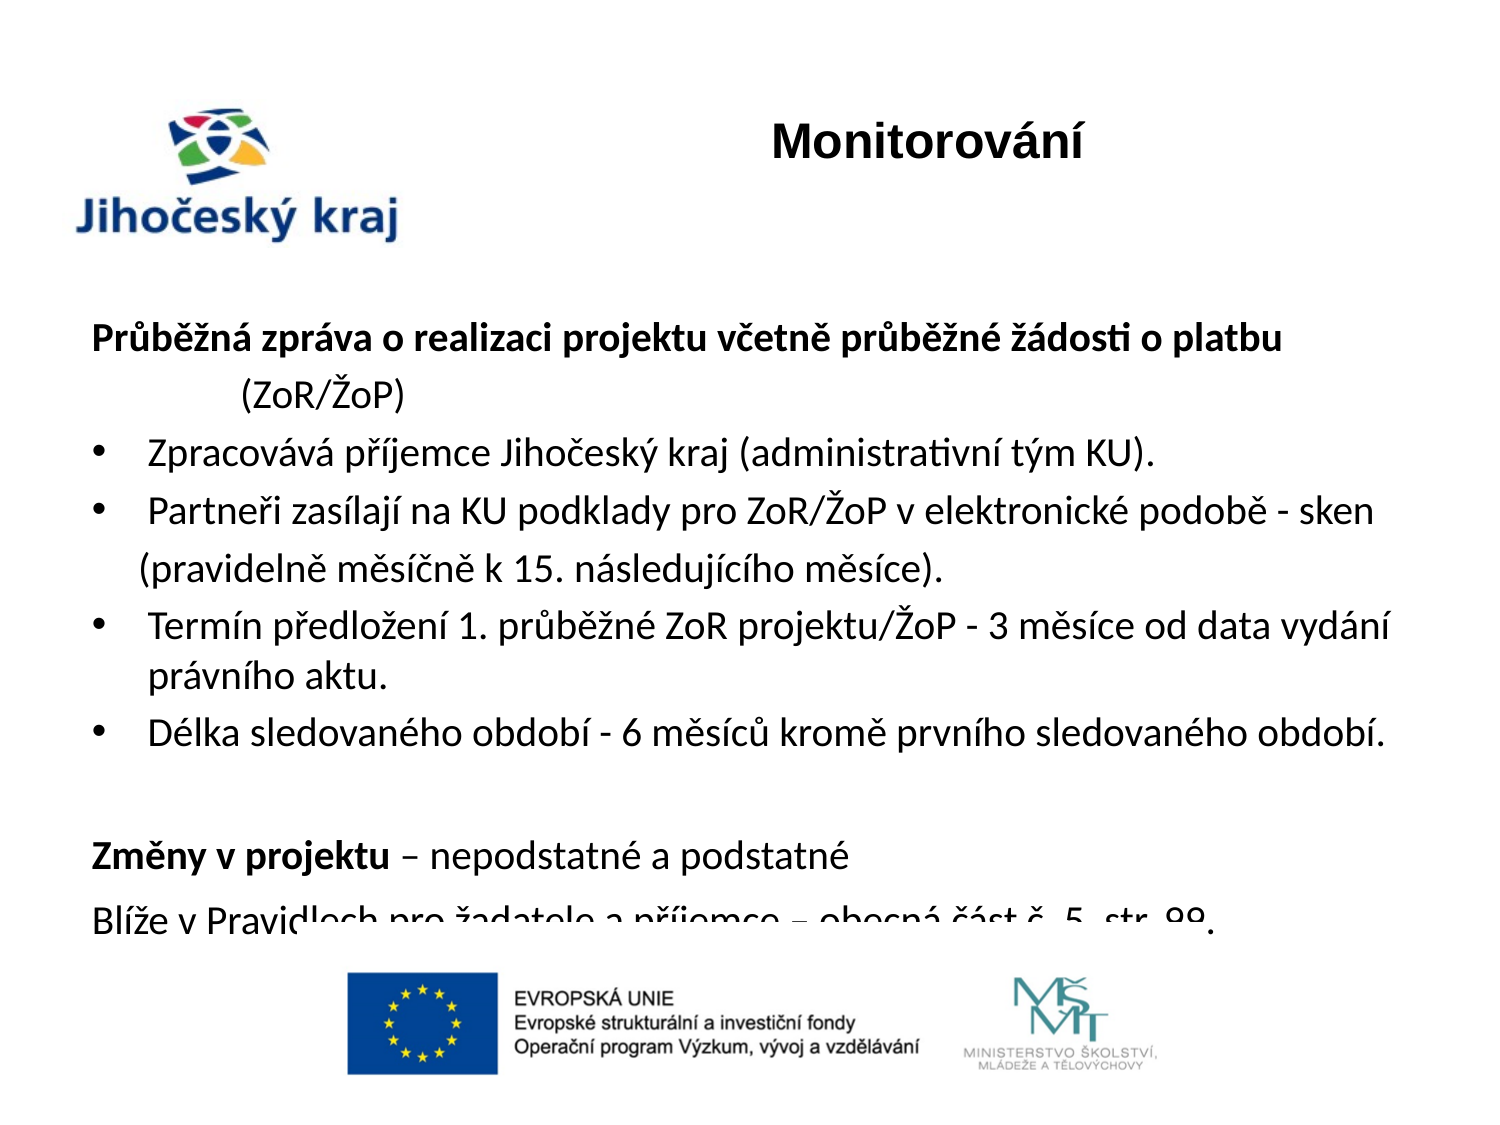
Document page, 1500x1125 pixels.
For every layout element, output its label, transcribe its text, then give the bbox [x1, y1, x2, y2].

picture [296, 922, 1207, 1125]
picture [62, 99, 413, 248]
list Průběžná zpráva o realizaci projektu včetně průběžné žádosti o platbu (ZoR/ŽoP) Zpracovává příjemce Jihočeský kraj (administrativní tým KU). Partneři zasílají na KU podklady pro ZoR/ŽoP v elektronické podobě - sken (pravidelně měsíčně k 15. následujícího měsíce). Termín předložení 1. průběžné ZoR projektu/ŽoP - 3 měsíce od data vydání právního aktu. Délka sledovaného období - 6 měsíců kromě prvního sledovaného období. Změny v projektu – nepodstatné a podstatné Blíže v Pravidlech pro žadatele a příjemce – obecná část č. 5, str. 99. [76, 247, 1427, 1057]
title Monitorování [431, 45, 1425, 233]
